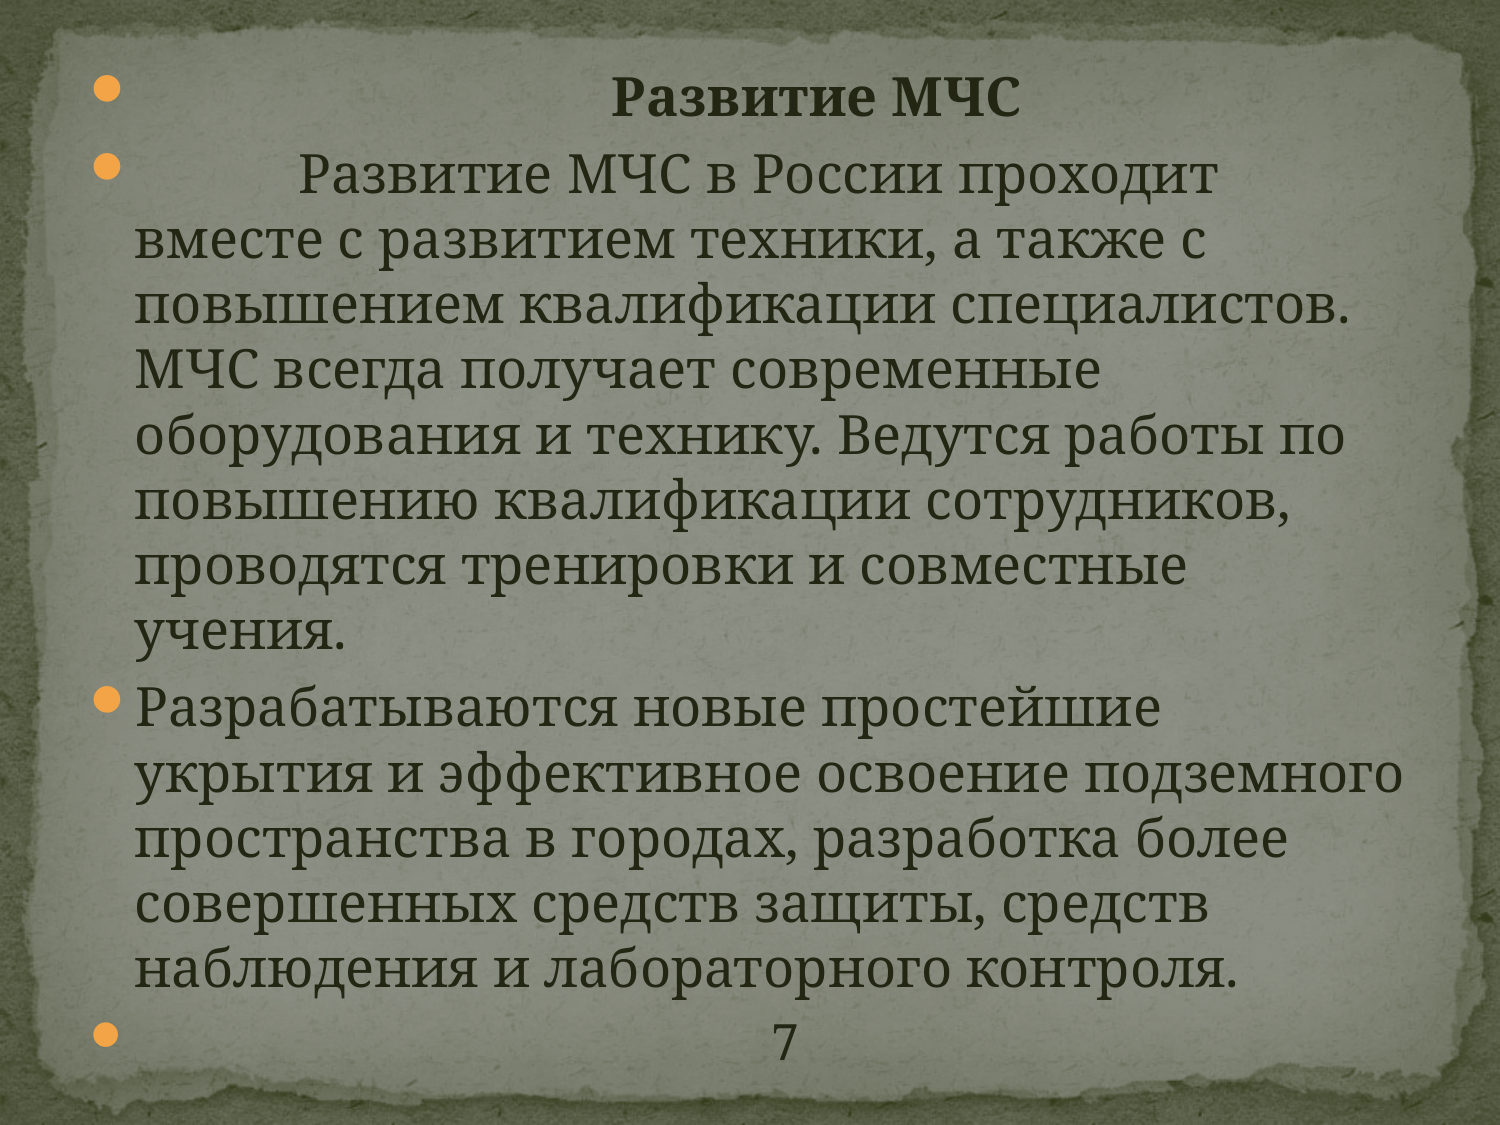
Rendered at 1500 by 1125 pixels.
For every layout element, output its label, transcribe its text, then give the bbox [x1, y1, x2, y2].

list Развитие МЧС Развитие МЧС в России проходит вместе с развитием техники, а также с повышением квалификации специалистов. МЧС всегда получает современные оборудования и технику. Ведутся работы по повышению квалификации сотрудников, проводятся тренировки и совместные учения. Разрабатываются новые простейшие укрытия и эффективное освоение подземного пространства в городах, разработка более совершенных средств защиты, средств наблюдения и лабораторного контроля. 7 [75, 54, 1425, 1125]
